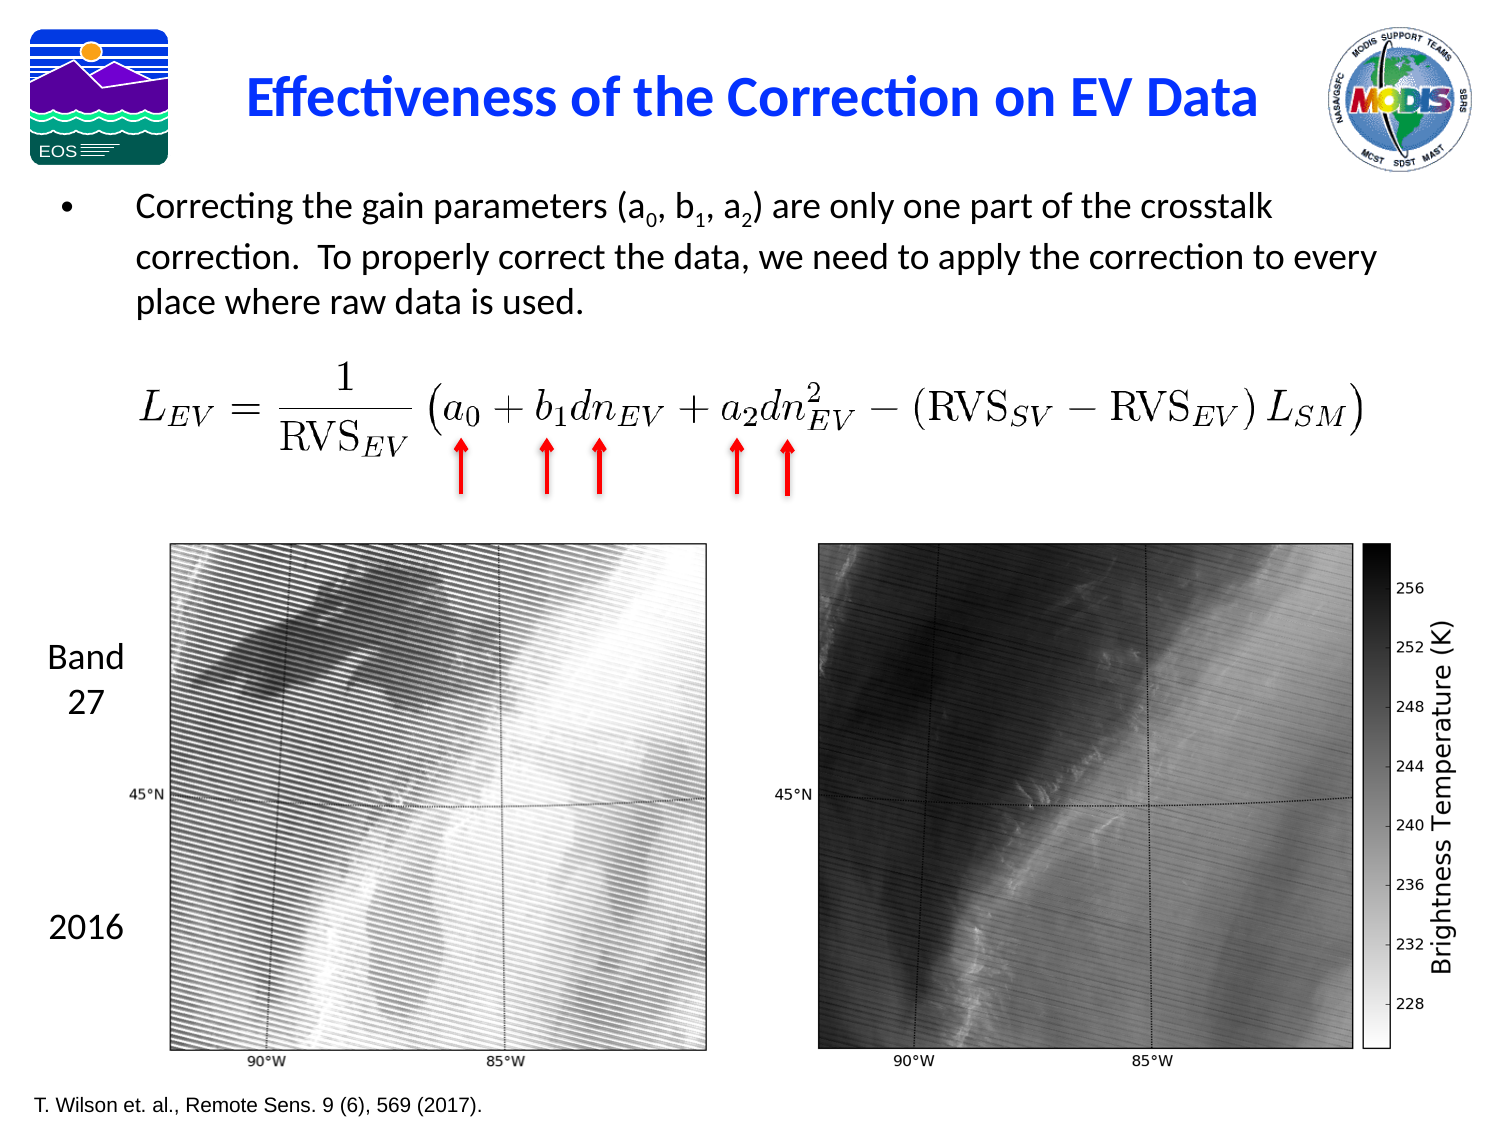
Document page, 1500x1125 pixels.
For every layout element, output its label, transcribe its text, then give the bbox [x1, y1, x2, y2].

text_box Band 27 2016 [15, 624, 115, 954]
text_box Correcting the gain parameters (a0, b1, a2) are only one part of the crosstalk correction. To properly correct the data, we need to apply the correction to every place where raw data is used. [45, 173, 1455, 330]
text_box T. Wilson et. al., Remote Sens. 9 (6), 569 (2017). [18, 1084, 1500, 1124]
picture [764, 535, 1466, 1079]
text_box Effectiveness of the Correction on EV Data [48, 50, 1458, 136]
picture [139, 361, 1362, 458]
picture [1325, 24, 1475, 175]
picture [120, 535, 715, 1079]
